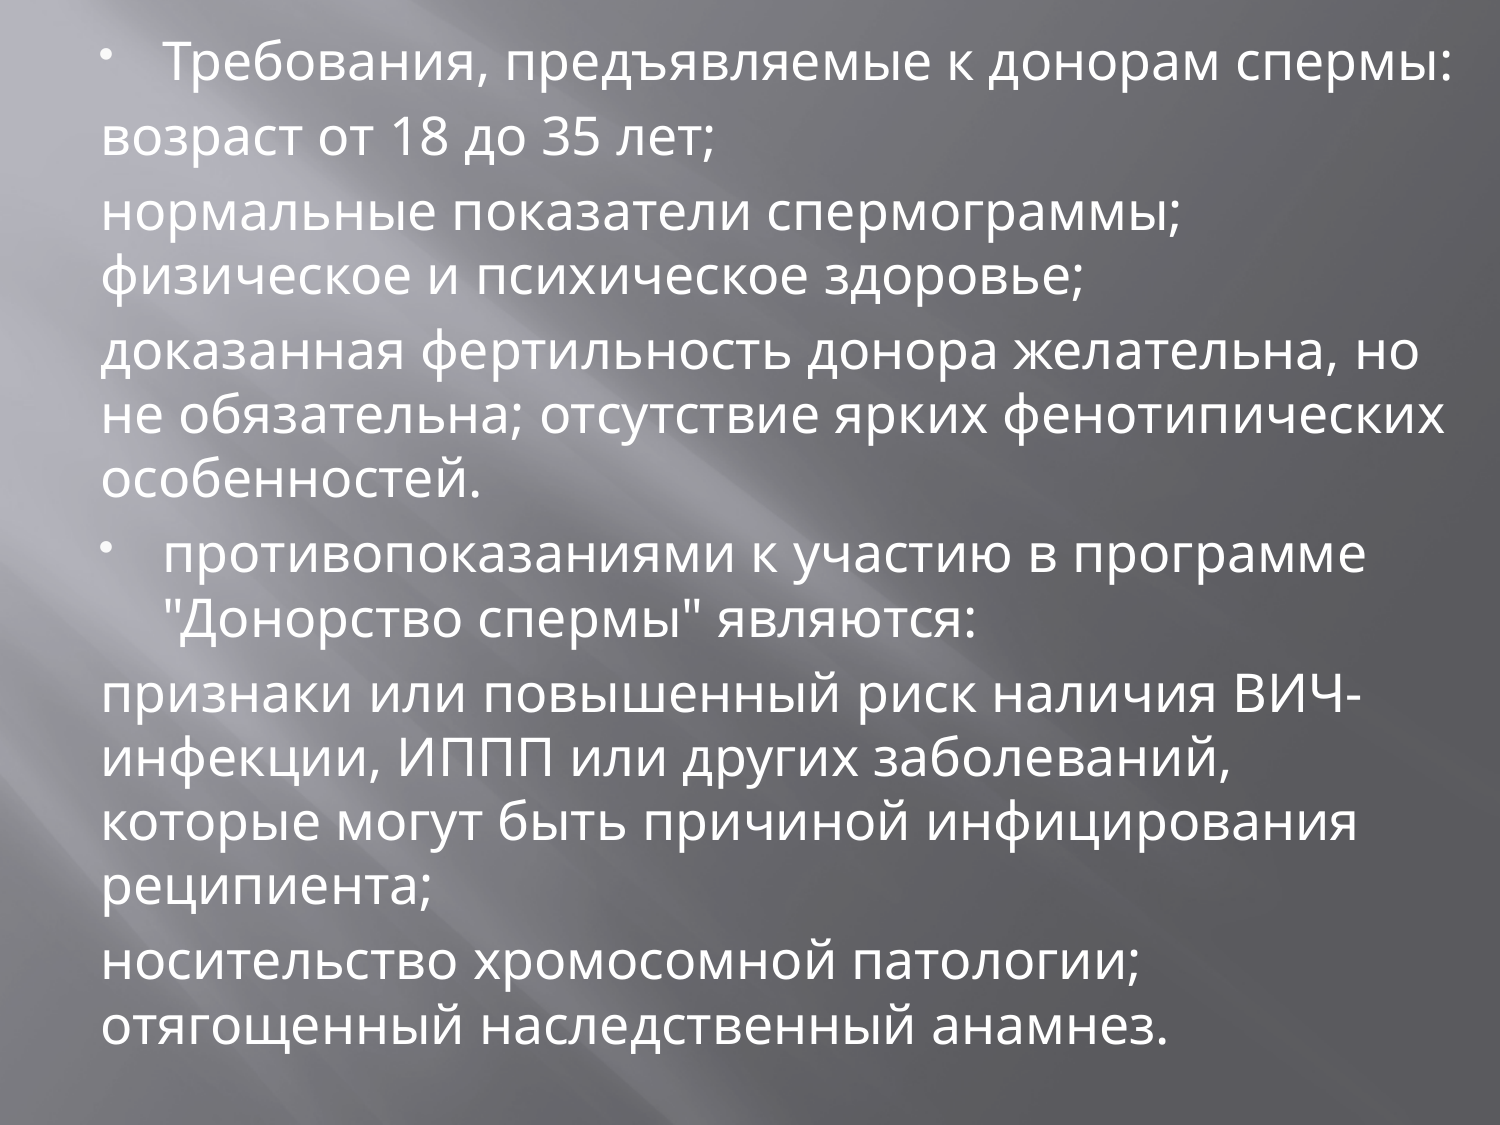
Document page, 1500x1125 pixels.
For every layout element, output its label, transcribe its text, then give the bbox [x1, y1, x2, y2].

list Требования, предъявляемые к донорам спермы: возраст от 18 до 35 лет; нормальные показатели спермограммы; физическое и психическое здоровье; доказанная фертильность донора желательна, но не обязательна; отсутствие ярких фенотипических особенностей. противопоказаниями к участию в программе "Донорство спермы" являются: признаки или повышенный риск наличия ВИЧ-инфекции, ИППП или других заболеваний, которые могут быть причиной инфицирования реципиента; носительство хромосомной патологии; отягощенный наследственный анамнез. [64, 19, 1471, 1094]
